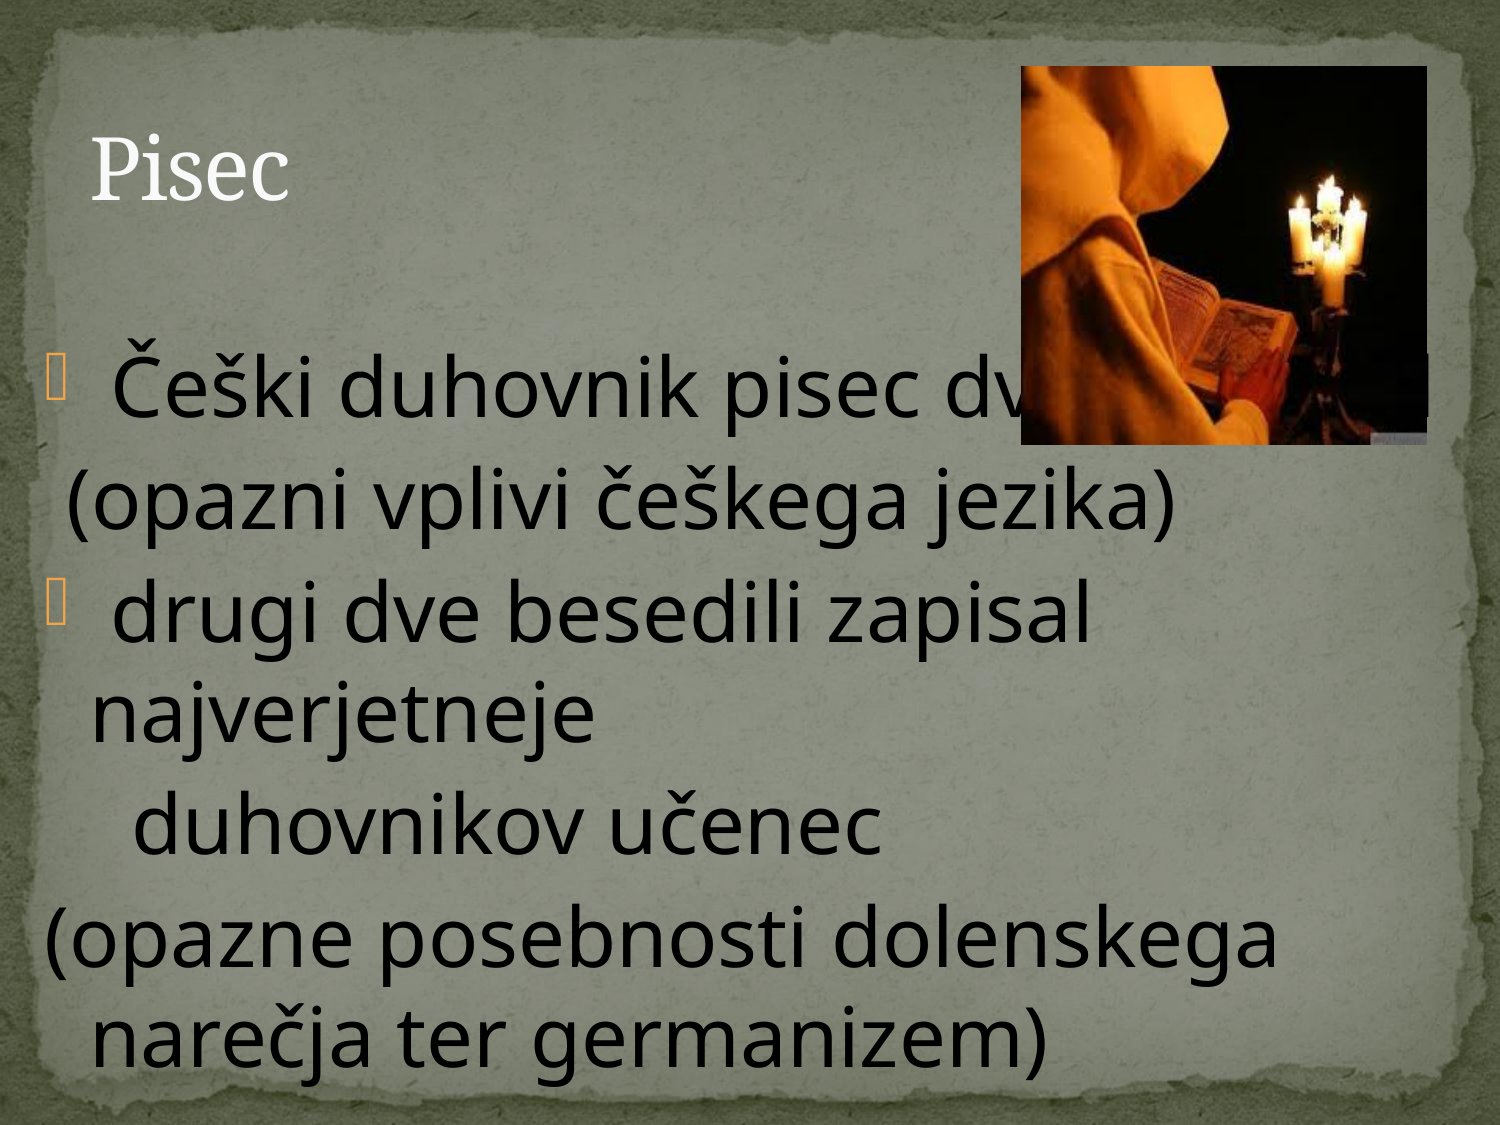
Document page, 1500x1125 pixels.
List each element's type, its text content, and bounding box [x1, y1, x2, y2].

list Češki duhovnik pisec dveh besedil (opazni vplivi češkega jezika) drugi dve besedili zapisal najverjetneje duhovnikov učenec (opazne posebnosti dolenskega narečja ter germanizem) [29, 326, 1500, 1024]
title Pisec [74, 24, 1425, 225]
picture [0, 0, 1500, 1125]
